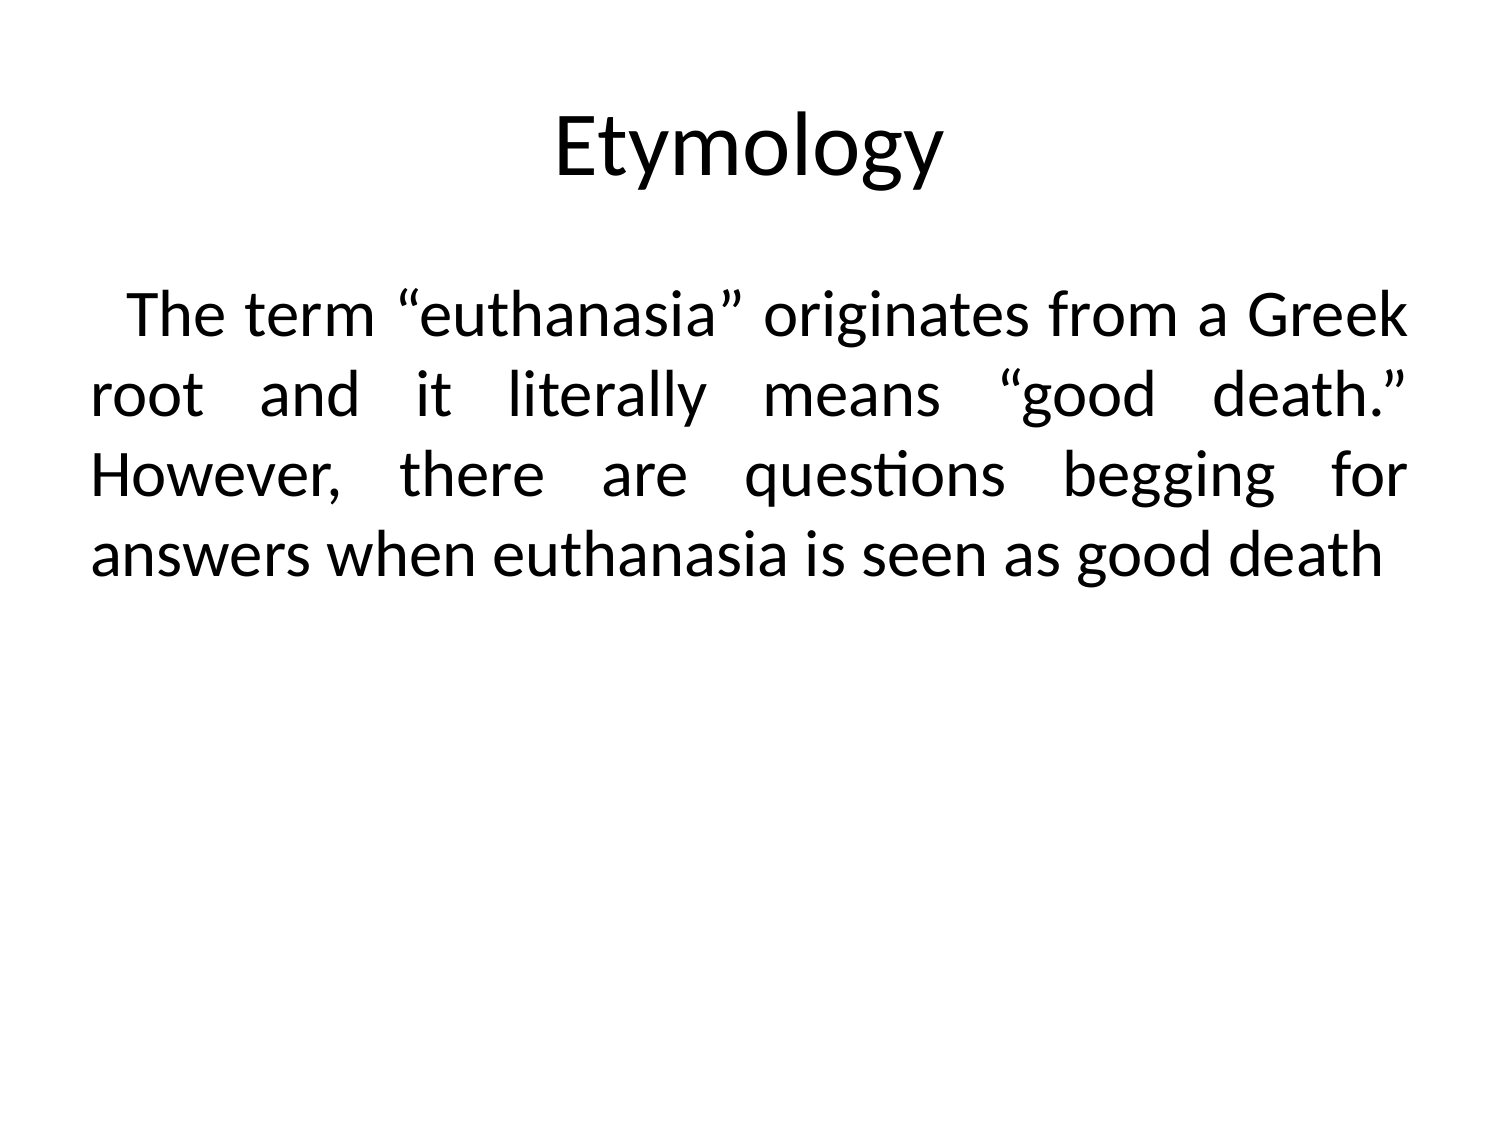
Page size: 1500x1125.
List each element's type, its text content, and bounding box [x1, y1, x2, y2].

title Etymology [75, 45, 1425, 233]
list The term “euthanasia” originates from a Greek root and it literally means “good death.” However, there are questions begging for answers when euthanasia is seen as good death [75, 262, 1425, 1005]
